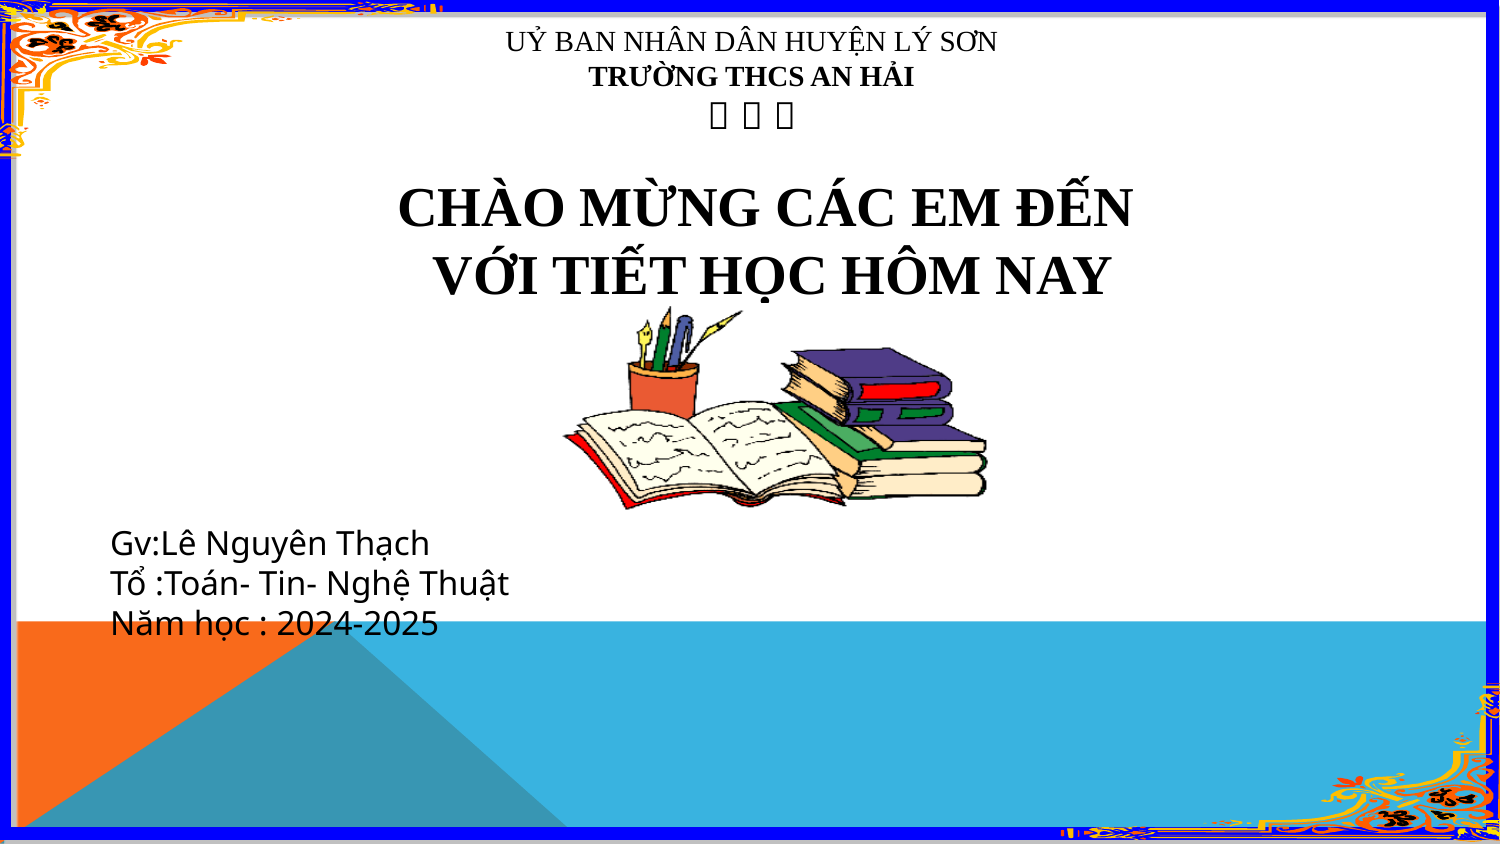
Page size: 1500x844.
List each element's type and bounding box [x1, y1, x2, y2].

text_box [0, 0, 1500, 842]
picture [547, 303, 998, 516]
